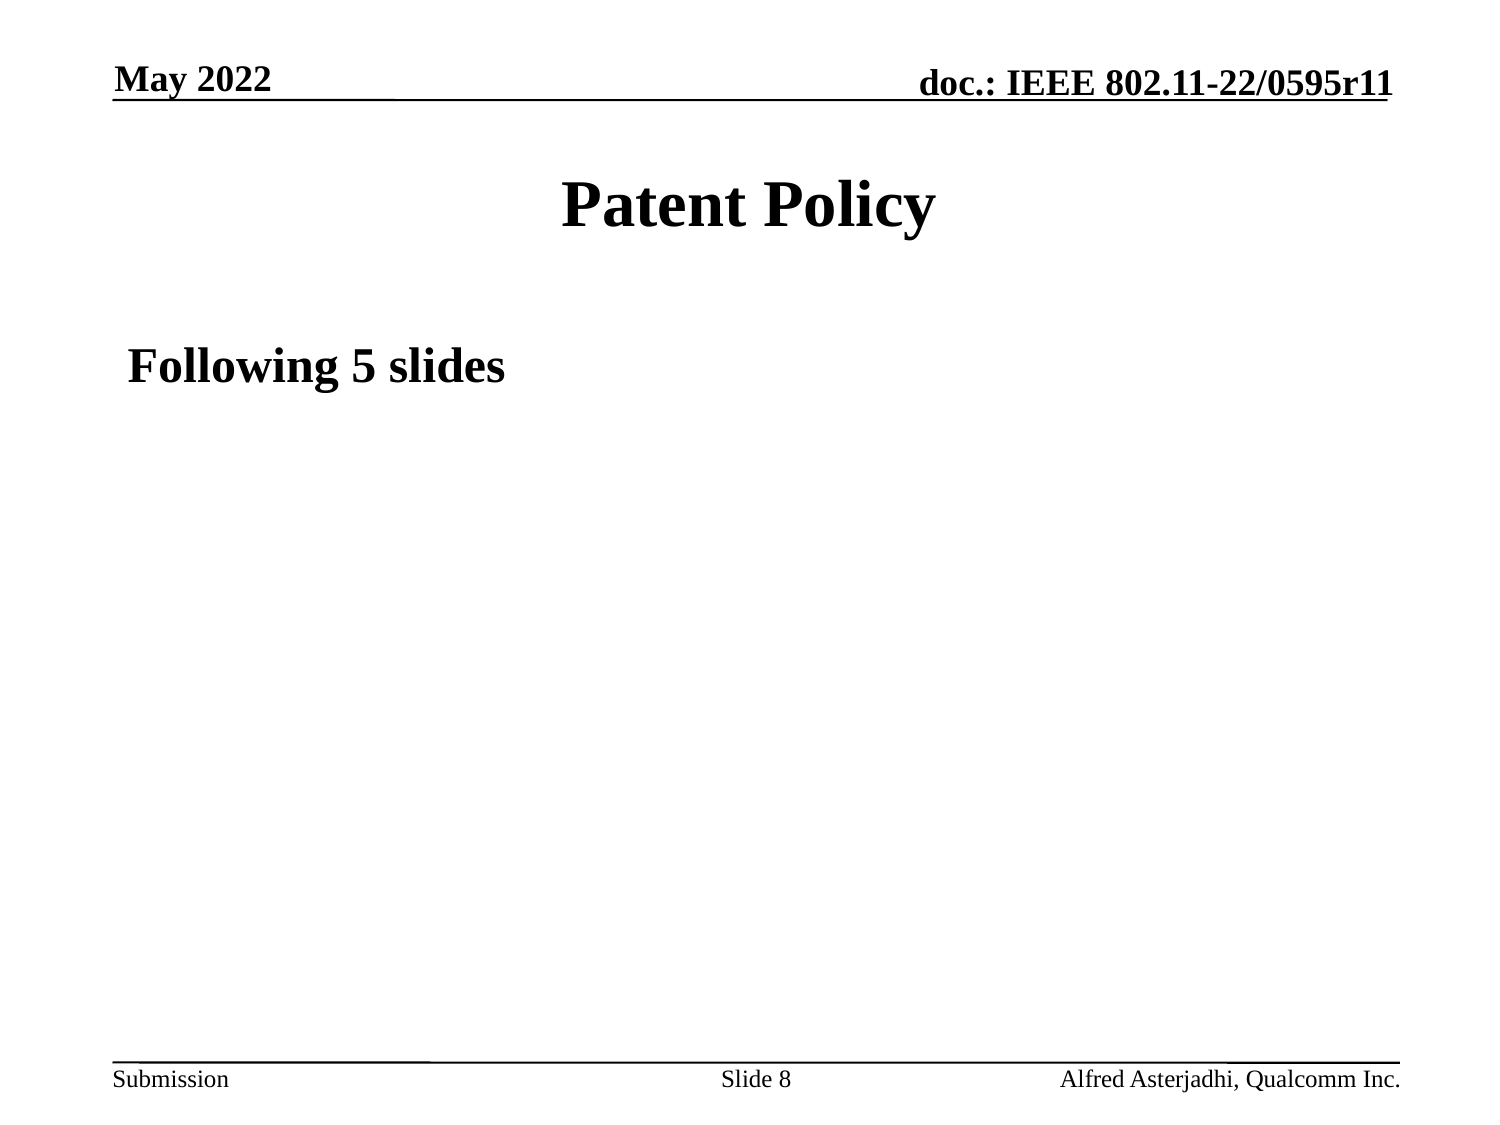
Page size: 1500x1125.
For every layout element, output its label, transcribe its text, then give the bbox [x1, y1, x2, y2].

title Patent Policy [112, 112, 1388, 288]
slide_number Slide 8 [712, 1061, 800, 1123]
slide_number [114, 54, 493, 100]
list Following 5 slides [112, 324, 1388, 1000]
footer Alfred Asterjadhi, Qualcomm Inc. [878, 1061, 1402, 1093]
